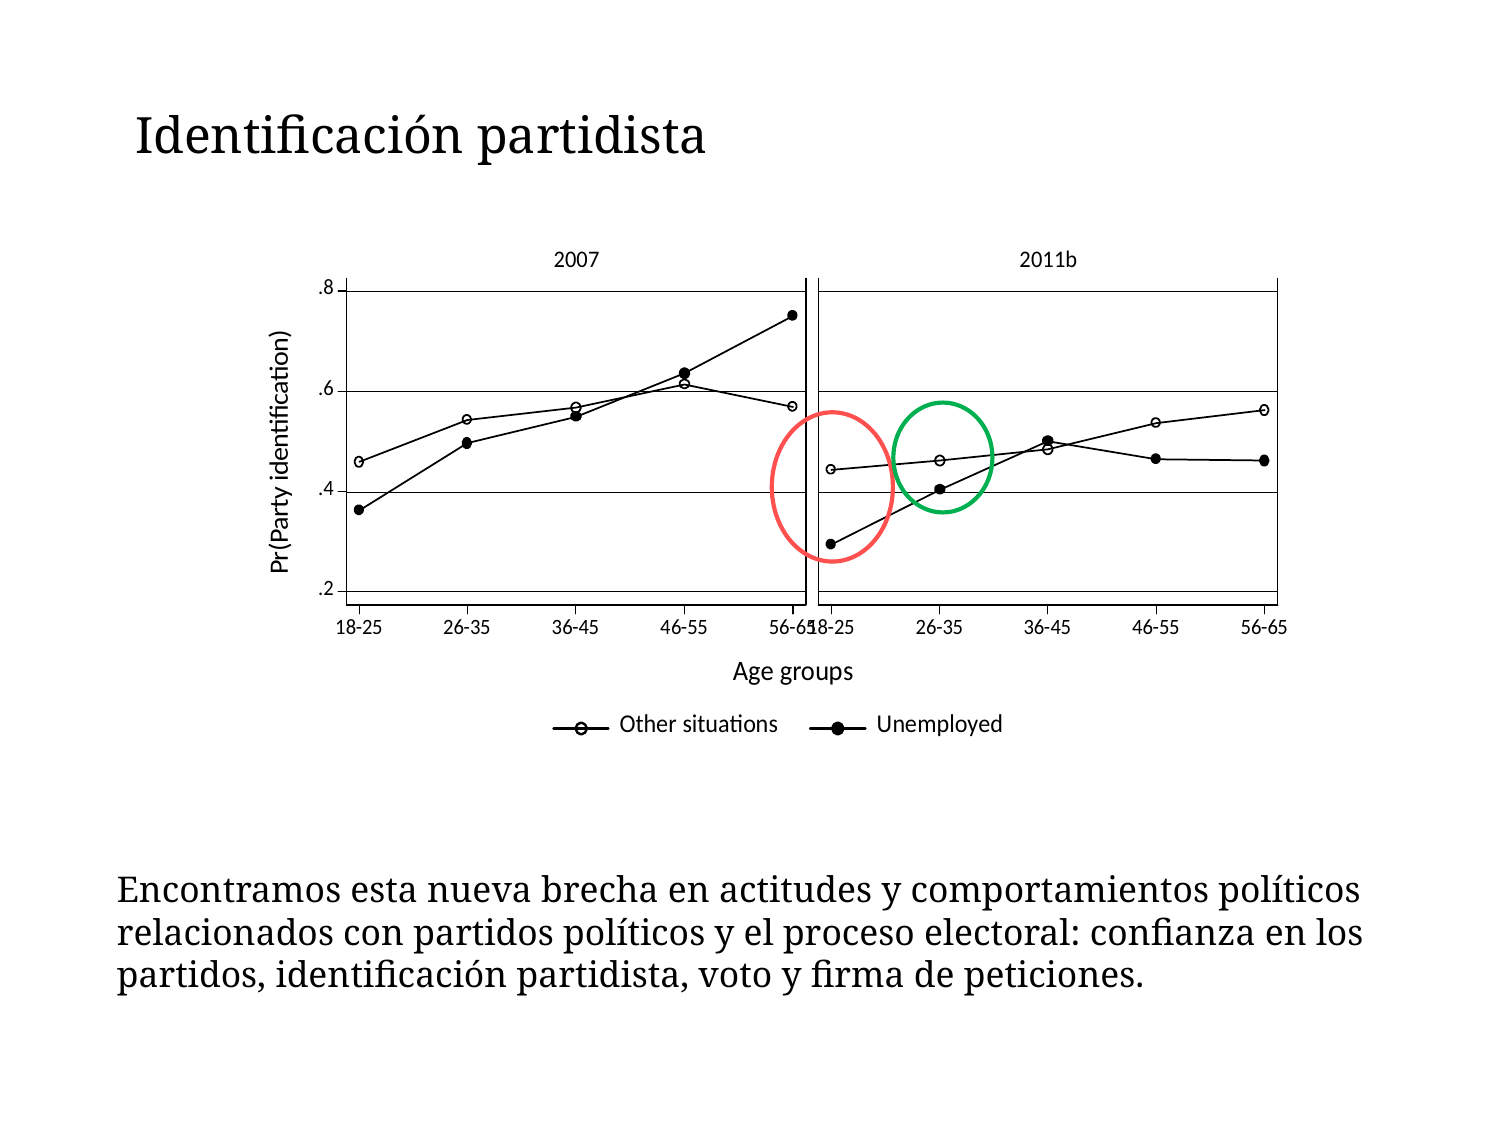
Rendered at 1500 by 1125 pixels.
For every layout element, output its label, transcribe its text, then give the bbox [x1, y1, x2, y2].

text_box Encontramos esta nueva brecha en actitudes y comportamientos políticos relacionados con partidos políticos y el proceso electoral: confianza en los partidos, identificación partidista, voto y firma de peticiones. [103, 860, 1500, 981]
title Identificación partidista [120, 39, 1471, 228]
picture [232, 210, 1312, 790]
